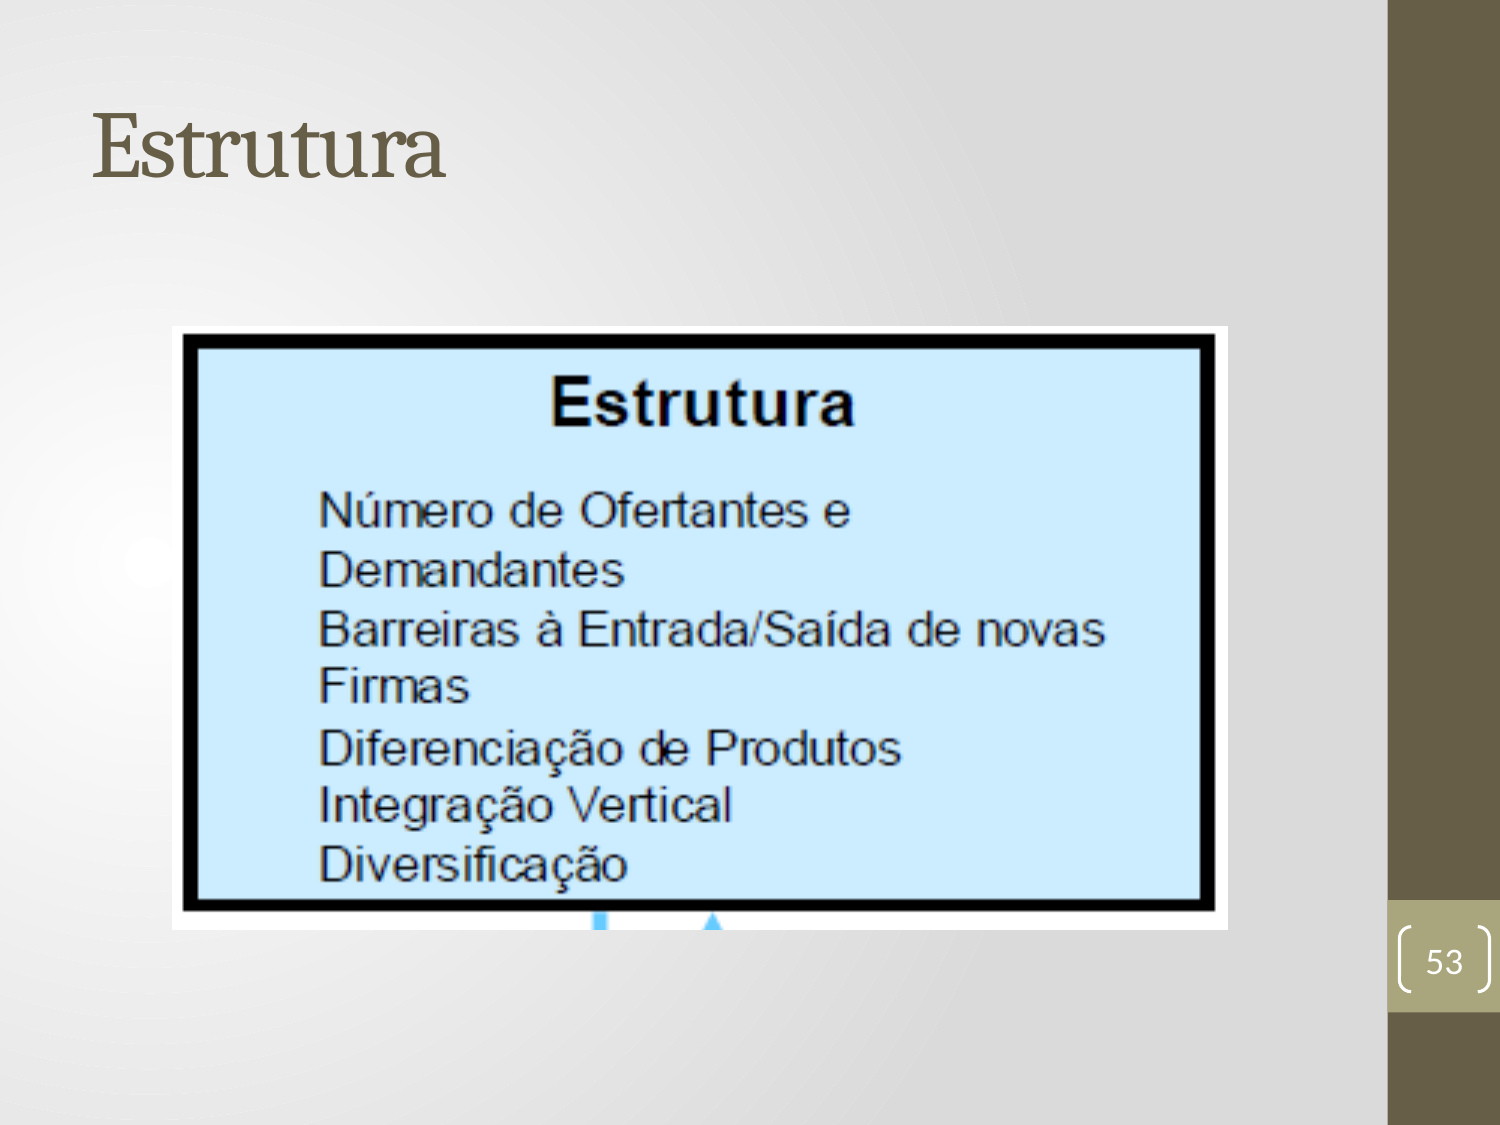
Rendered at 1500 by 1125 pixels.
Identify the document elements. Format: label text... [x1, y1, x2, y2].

title Estrutura [75, 45, 1325, 233]
slide_number 53 [1397, 925, 1492, 994]
picture [171, 326, 1229, 930]
